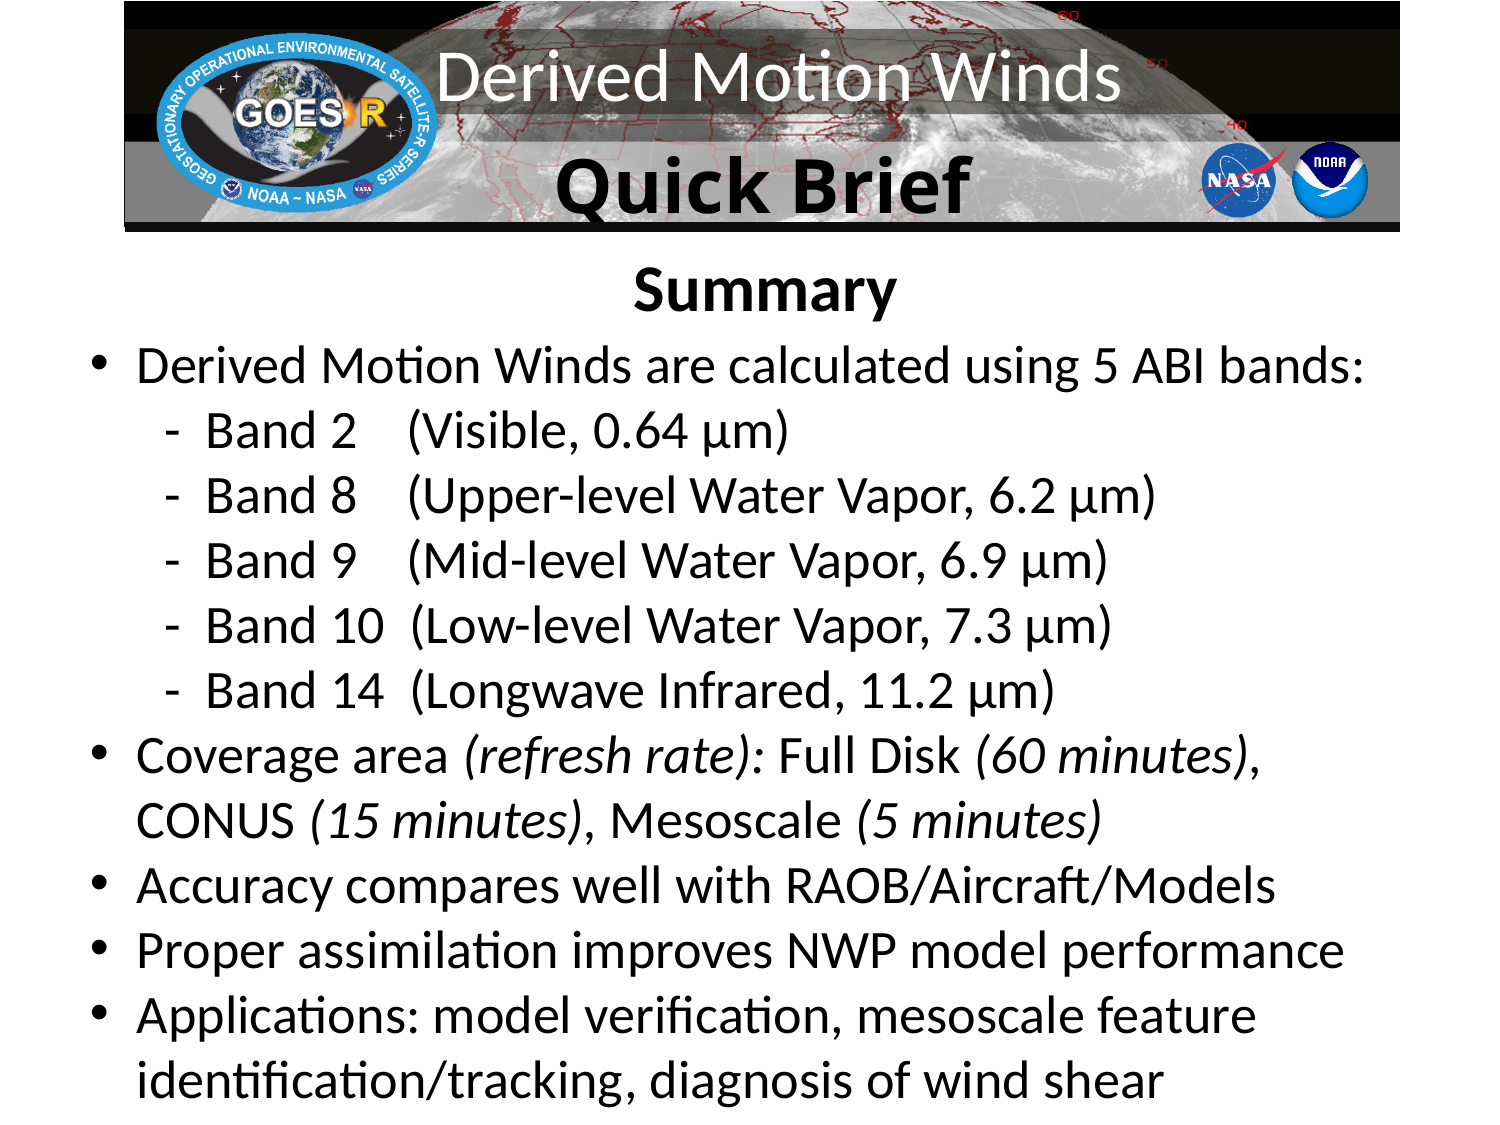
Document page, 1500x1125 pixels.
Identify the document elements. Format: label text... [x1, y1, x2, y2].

text_box Derived Motion Winds are calculated using 5 ABI bands: - Band 2 (Visible, 0.64 µm) - Band 8 (Upper-level Water Vapor, 6.2 µm) - Band 9 (Mid-level Water Vapor, 6.9 µm) - Band 10 (Low-level Water Vapor, 7.3 µm) - Band 14 (Longwave Infrared, 11.2 µm) Coverage area (refresh rate): Full Disk (60 minutes), CONUS (15 minutes), Mesoscale (5 minutes) Accuracy compares well with RAOB/Aircraft/Models Proper assimilation improves NWP model performance Applications: model verification, mesoscale feature identification/tracking, diagnosis of wind shear [74, 322, 1413, 1117]
picture [154, 31, 438, 213]
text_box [124, 1, 1401, 227]
text_box Summary [94, 237, 1438, 333]
